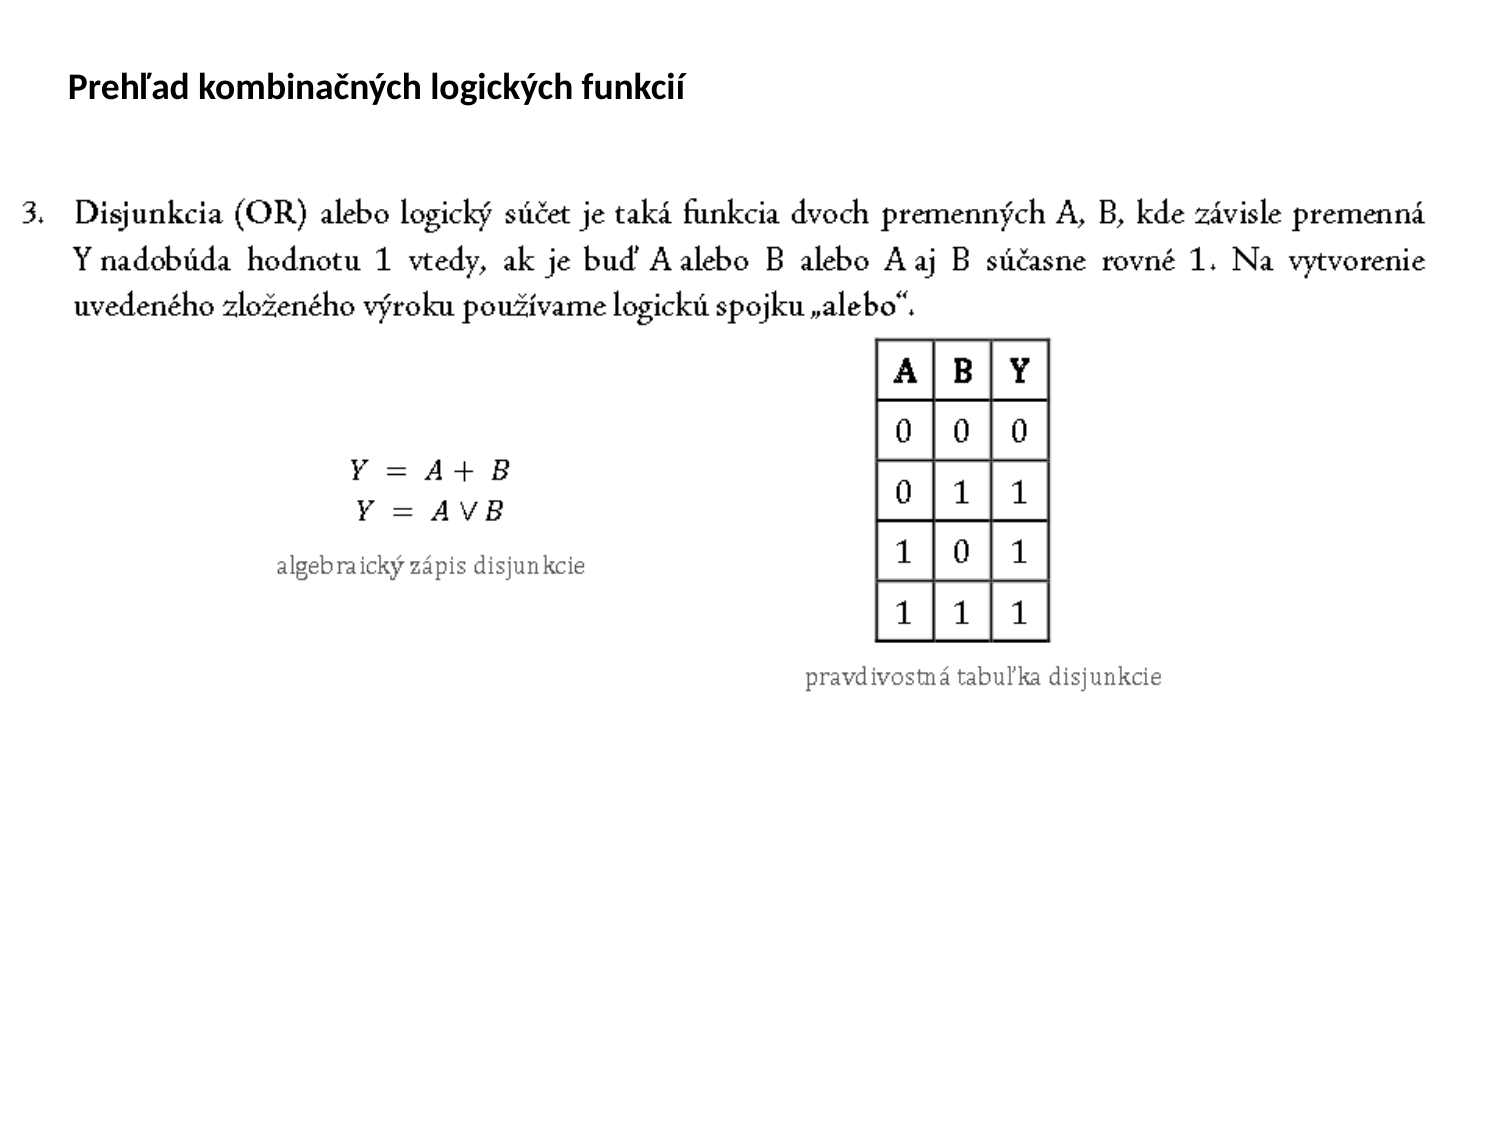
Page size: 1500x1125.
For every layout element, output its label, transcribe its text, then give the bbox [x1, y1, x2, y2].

picture [16, 172, 1483, 730]
text_box Prehľad kombinačných logických funkcií [53, 54, 1259, 115]
